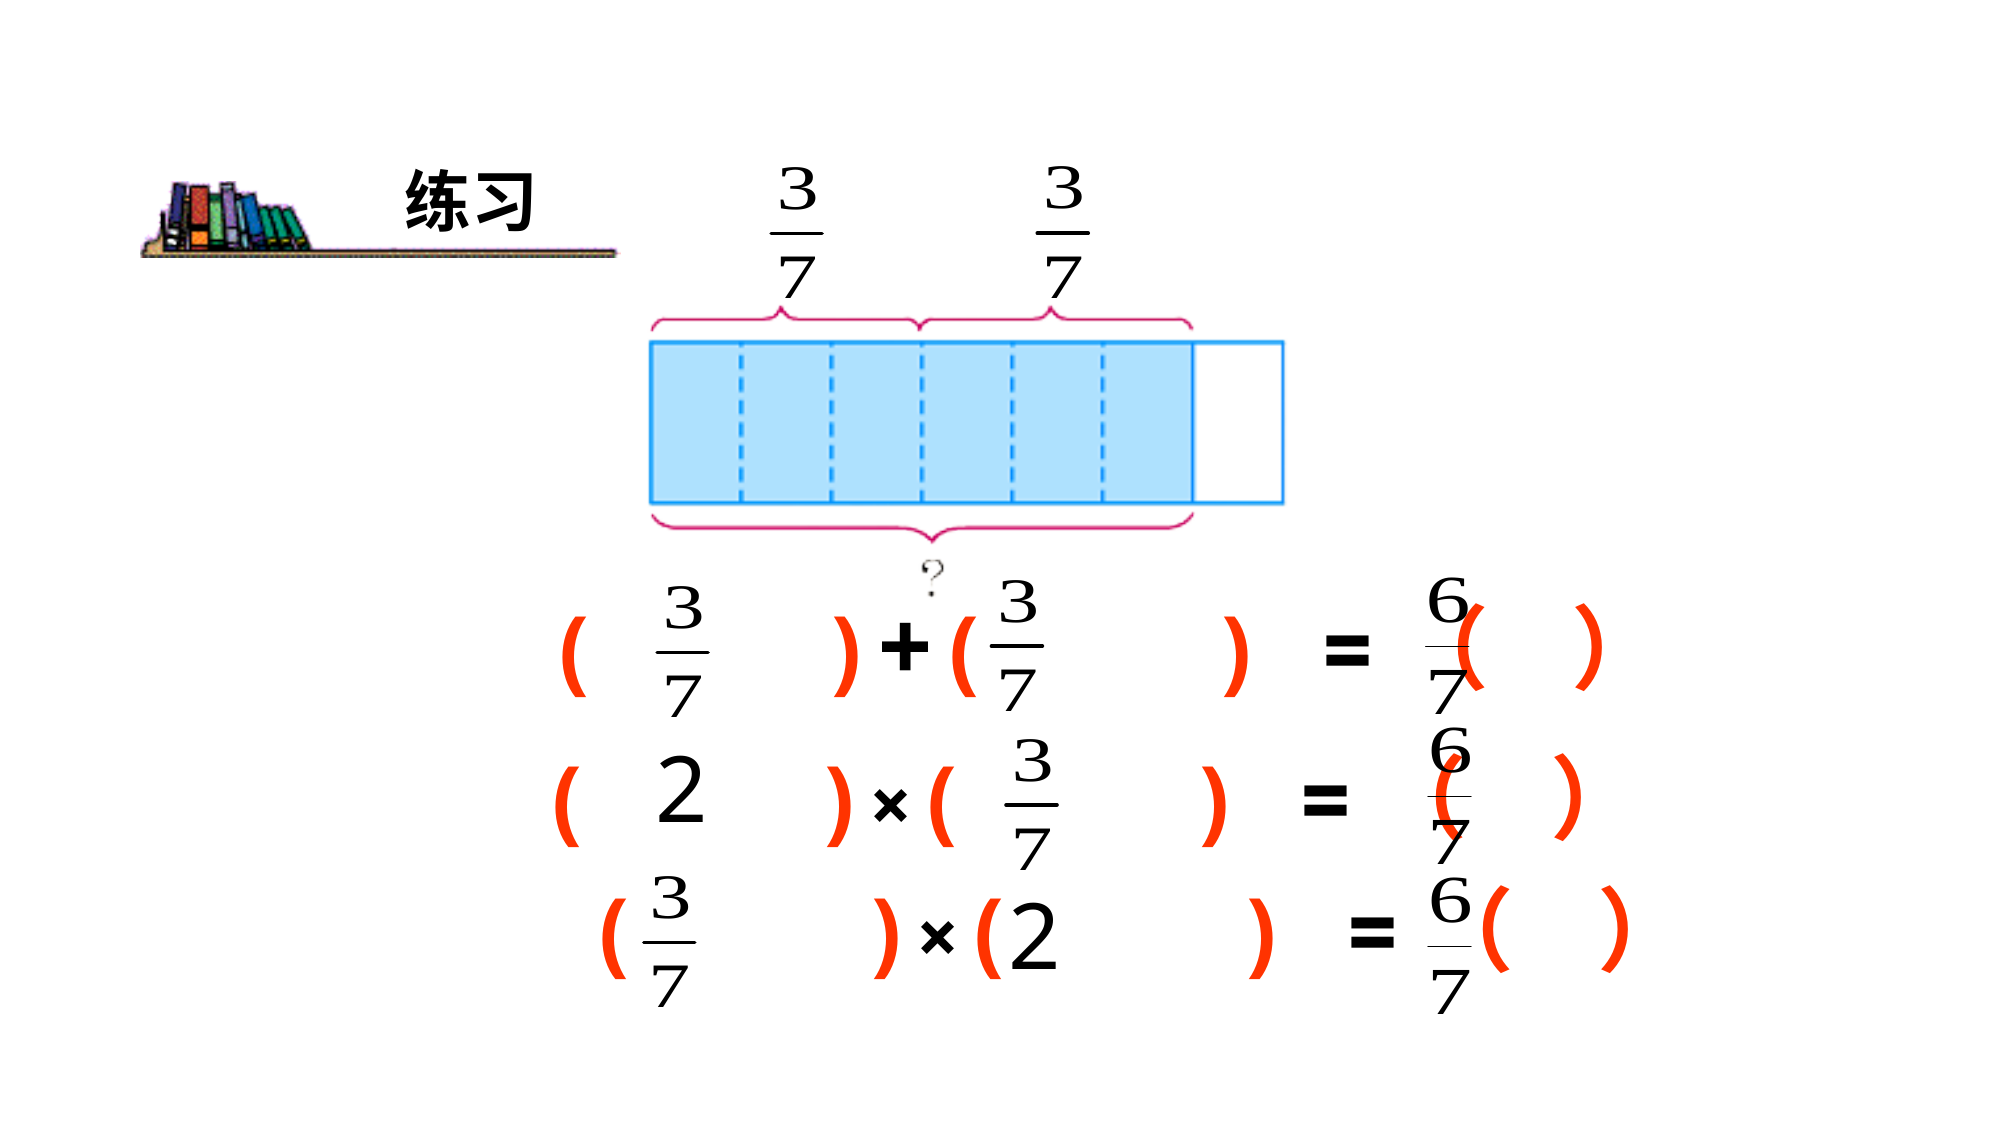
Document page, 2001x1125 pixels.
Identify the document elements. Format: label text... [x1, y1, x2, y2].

text_box ( )×( ) =（ ） [570, 865, 624, 991]
picture [620, 269, 1293, 622]
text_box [1421, 567, 1474, 717]
text_box ( )+( ) =（ ） [1068, 575, 1416, 710]
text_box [991, 720, 1077, 885]
text_box ( )+( ) =（ ） [1477, 575, 1695, 710]
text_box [1022, 148, 1108, 313]
text_box ( )×( ) =（ ） [1060, 865, 1418, 991]
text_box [629, 858, 715, 1023]
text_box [642, 567, 728, 732]
picture [140, 181, 621, 259]
text_box 2 [994, 893, 1060, 996]
text_box ( )+( ) =（ ） [733, 630, 972, 710]
text_box ( )×( ) =（ ） [1482, 733, 1690, 859]
text_box 2 [641, 739, 707, 848]
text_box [977, 561, 1062, 726]
text_box ( )×( ) =（ ） [524, 733, 986, 859]
text_box ( )+( ) =（ ） [530, 575, 637, 710]
text_box ( )×( ) =（ ） [1080, 733, 1418, 859]
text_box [1423, 716, 1476, 866]
text_box ( )×( ) =（ ） [718, 865, 994, 991]
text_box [1423, 866, 1476, 1020]
text_box 练习 [389, 152, 707, 247]
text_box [756, 148, 842, 313]
text_box ( )×( ) =（ ） [1482, 865, 1767, 991]
